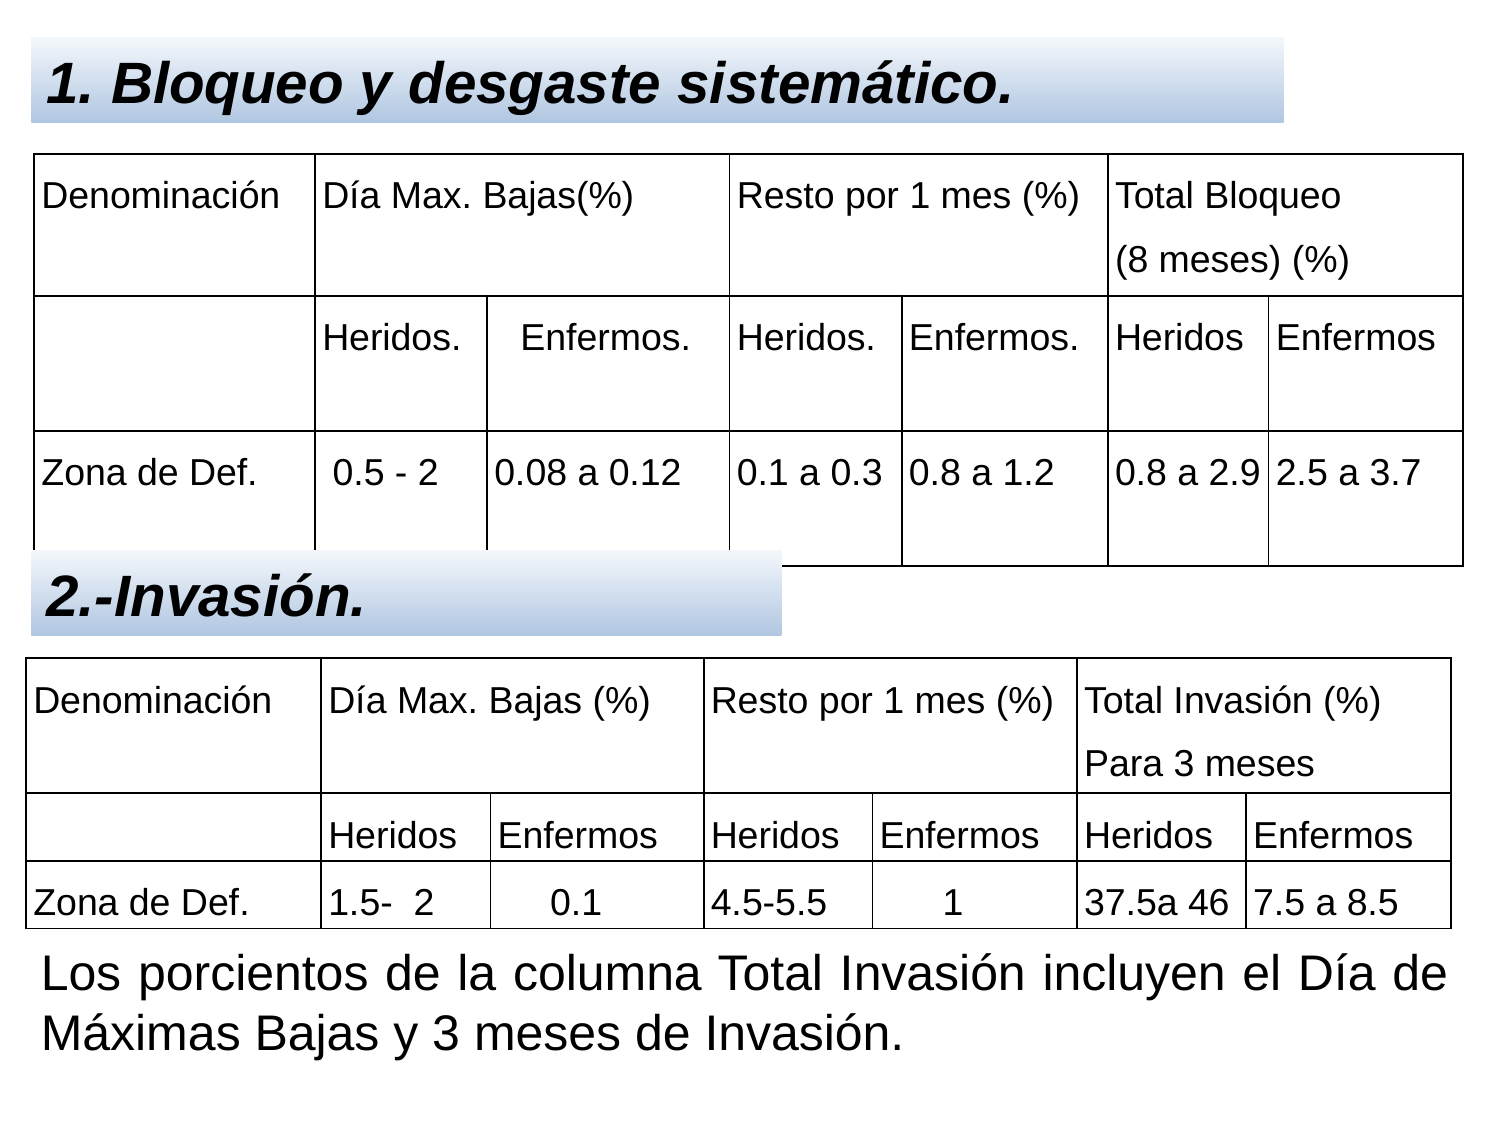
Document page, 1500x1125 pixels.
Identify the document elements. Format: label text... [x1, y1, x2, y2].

table_cell 1 [873, 862, 1076, 928]
table_cell 0.5 - 2 [316, 432, 486, 550]
table_cell 37.5a 46 [1078, 862, 1245, 928]
table_cell 0.8 a 2.9 [1109, 432, 1268, 565]
table_cell Enfermos [1247, 794, 1450, 860]
table_cell Enfermos [491, 794, 703, 860]
text_box Los porcientos de la columna Total Invasión incluyen el Día de Máximas Bajas y 3 meses de Invasión. [26, 933, 1464, 1068]
table_cell Enfermos. [488, 297, 729, 430]
table_cell 0.1 a 0.3 [730, 432, 901, 565]
table_cell Zona de Def. [27, 862, 320, 928]
table_cell 1.5- 2 [322, 862, 490, 928]
table_cell 0.08 a 0.12 [488, 432, 729, 550]
table_header Día Max. Bajas(%) [316, 155, 729, 295]
table_cell 0.1 [491, 862, 703, 928]
table_cell Heridos. [730, 297, 901, 430]
table_header Denominación [27, 659, 320, 792]
table_cell Heridos [705, 794, 872, 860]
table_cell Heridos [322, 794, 490, 860]
table_header Resto por 1 mes (%) [730, 155, 1107, 295]
table_header Denominación [35, 155, 314, 295]
table_header Total Bloqueo (8 meses) (%) [1109, 155, 1462, 295]
table_cell Enfermos [1269, 297, 1462, 430]
table_cell Zona de Def. [35, 432, 314, 550]
table_cell Enfermos [873, 794, 1076, 860]
table_cell 7.5 a 8.5 [1247, 862, 1450, 928]
table_cell [27, 794, 320, 860]
table_header Total Invasión (%) Para 3 meses [1078, 659, 1450, 792]
table_cell Heridos [1078, 794, 1245, 860]
table_cell 4.5-5.5 [705, 862, 872, 928]
text_box 1. Bloqueo y desgaste sistemático. [31, 37, 1284, 123]
text_box 2.-Invasión. [31, 550, 782, 636]
table_cell Heridos [1109, 297, 1268, 430]
table_cell 2.5 a 3.7 [1269, 432, 1462, 565]
table_header Resto por 1 mes (%) [705, 659, 1076, 792]
table_header Día Max. Bajas (%) [322, 659, 703, 792]
table_cell Enfermos. [903, 297, 1107, 430]
table_cell Heridos. [316, 297, 486, 430]
table_cell [35, 297, 314, 430]
table_cell 0.8 a 1.2 [903, 432, 1107, 565]
